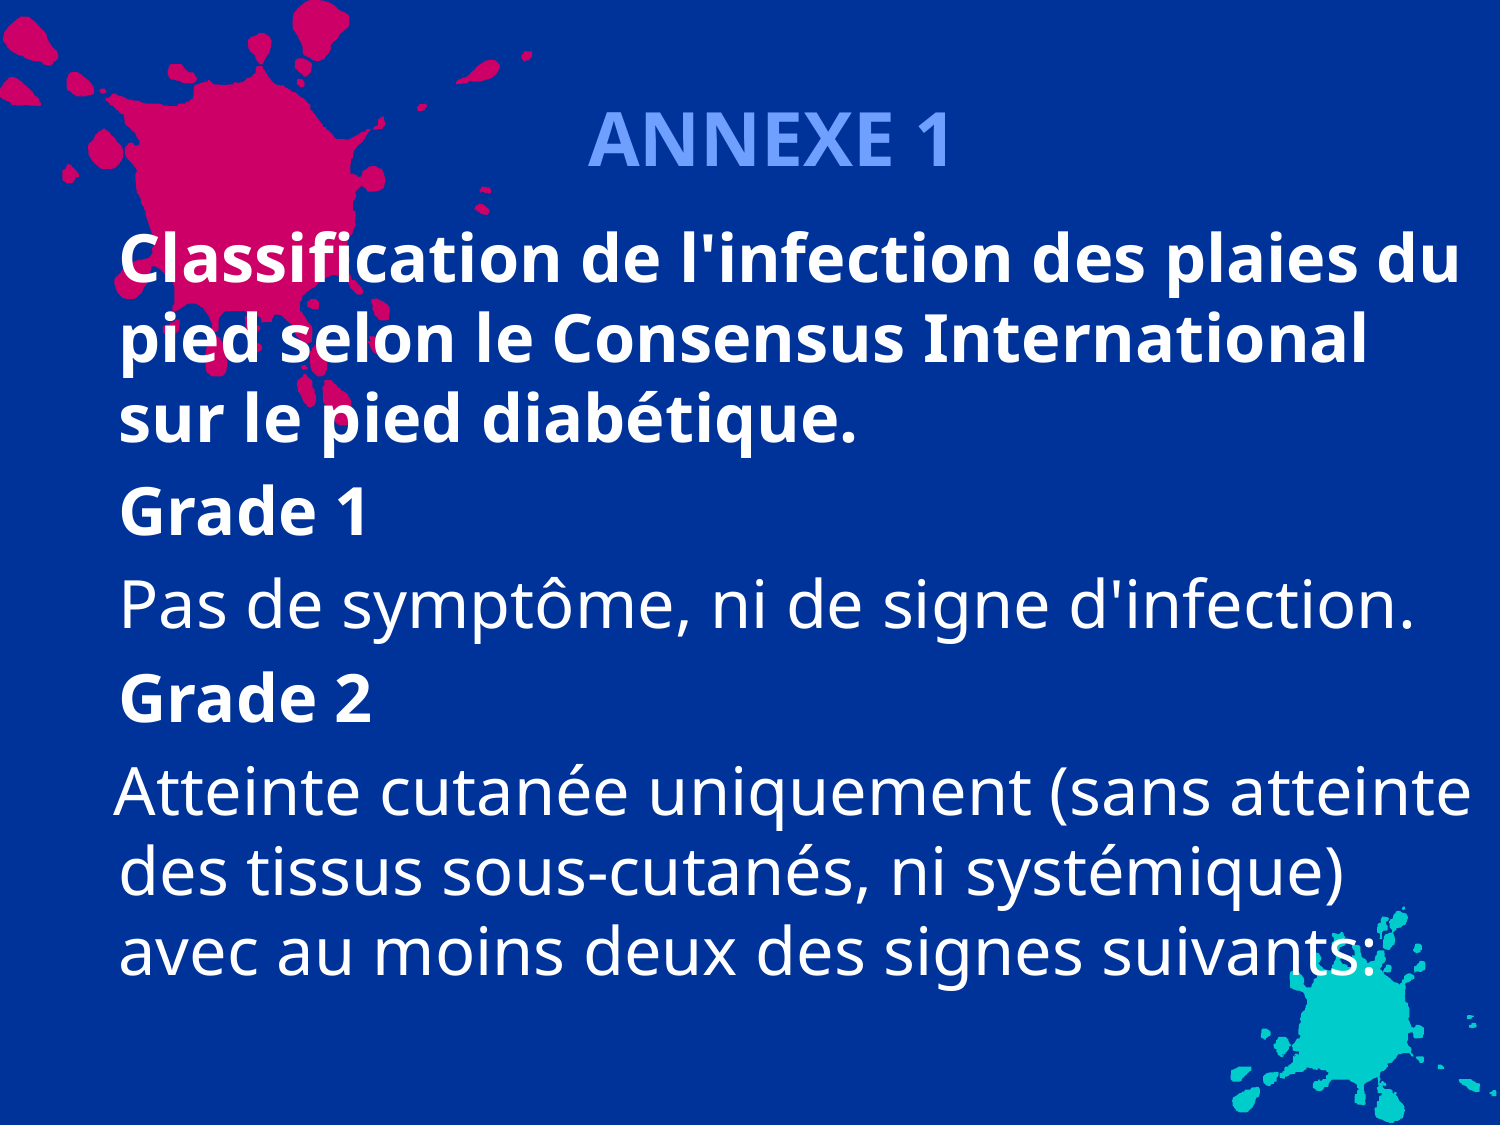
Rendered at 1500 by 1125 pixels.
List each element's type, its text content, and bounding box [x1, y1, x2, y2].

list Classification de l'infection des plaies du pied selon le Consensus International sur le pied diabétique. Grade 1 Pas de symptôme, ni de signe d'infection. Grade 2 Atteinte cutanée uniquement (sans atteinte des tissus sous-cutanés, ni systémique) avec au moins deux des signes suivants: [46, 207, 1500, 909]
title ANNEXE 1 [135, 42, 1411, 207]
